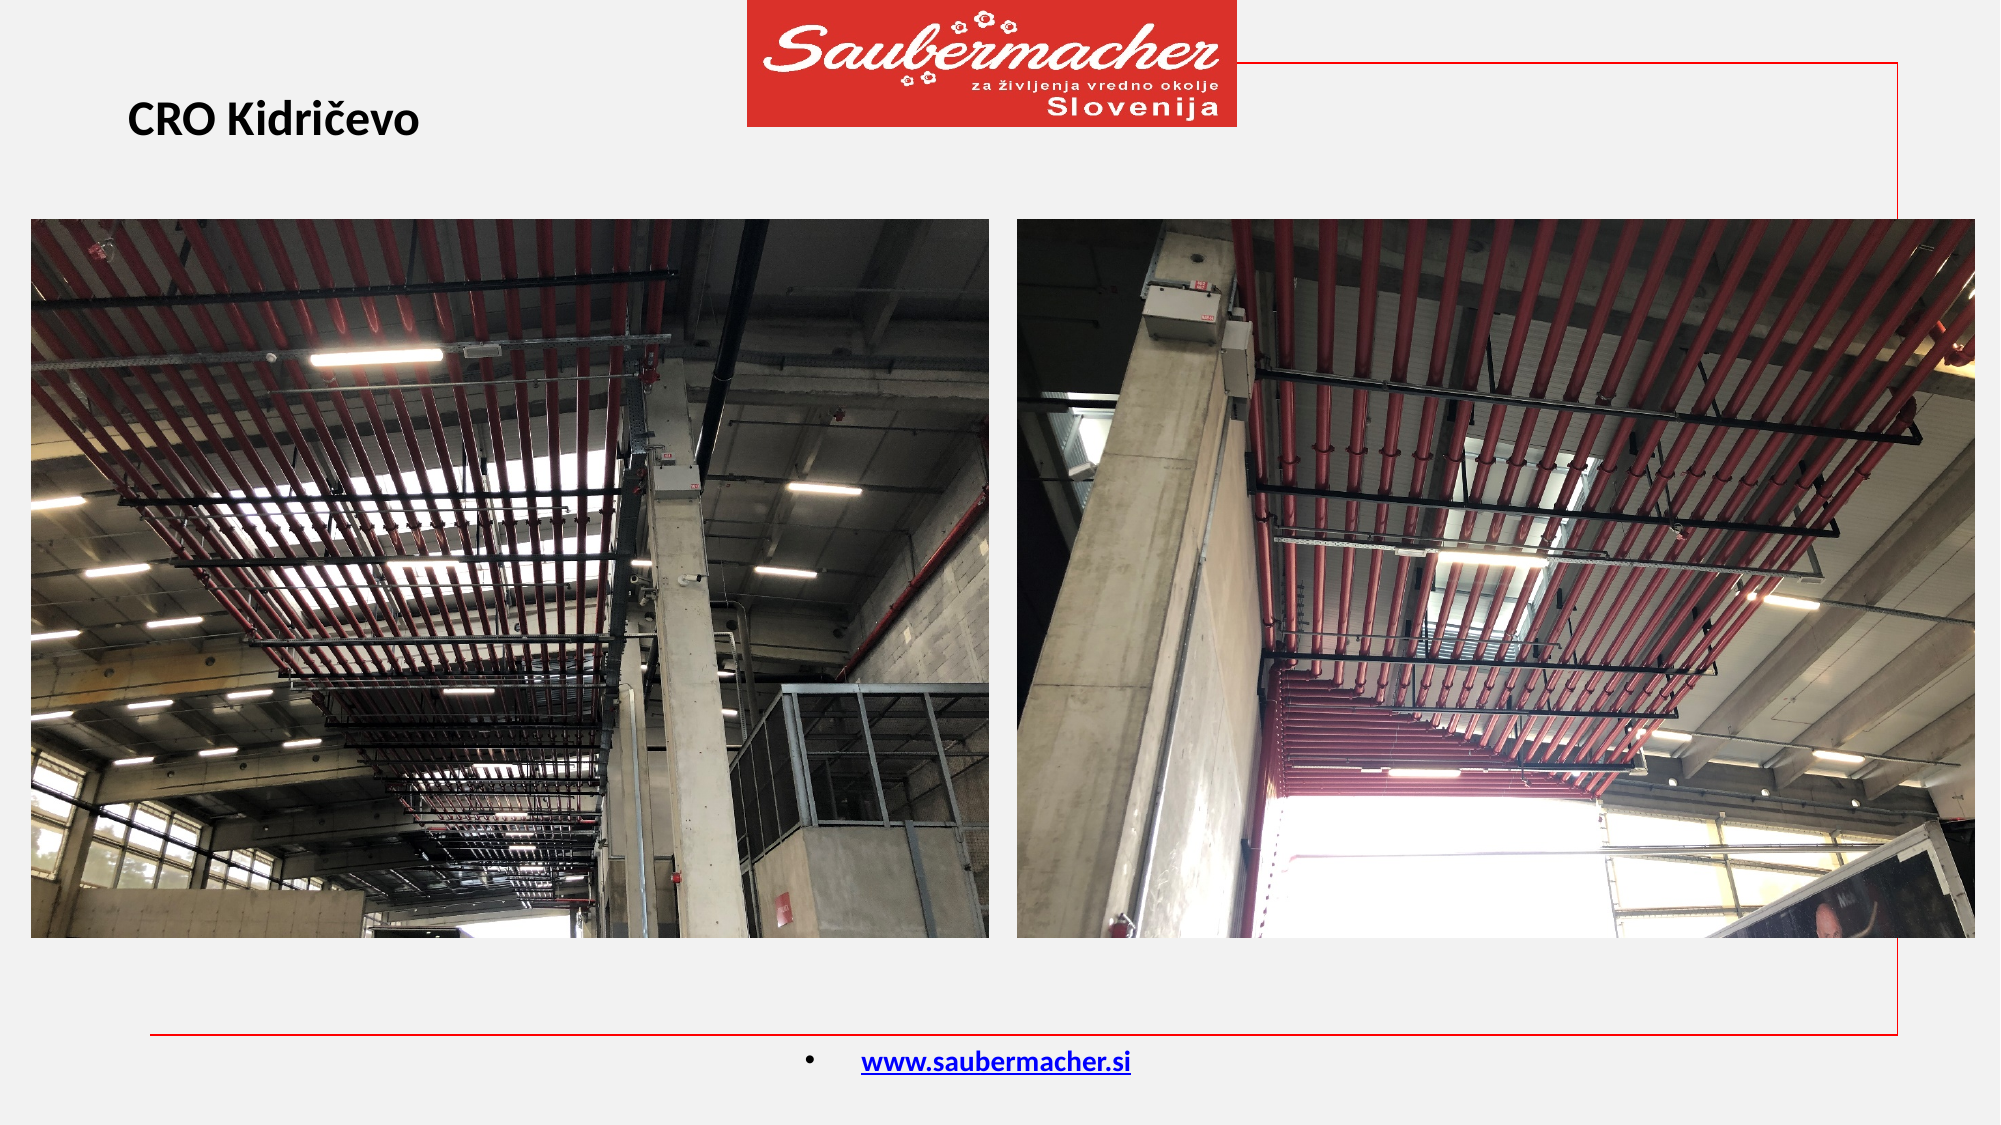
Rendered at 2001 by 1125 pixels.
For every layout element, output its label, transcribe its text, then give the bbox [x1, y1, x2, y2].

picture [1017, 219, 1975, 938]
picture [747, 0, 1237, 127]
picture [31, 219, 989, 938]
text_box CRO Kidričevo [113, 78, 481, 153]
